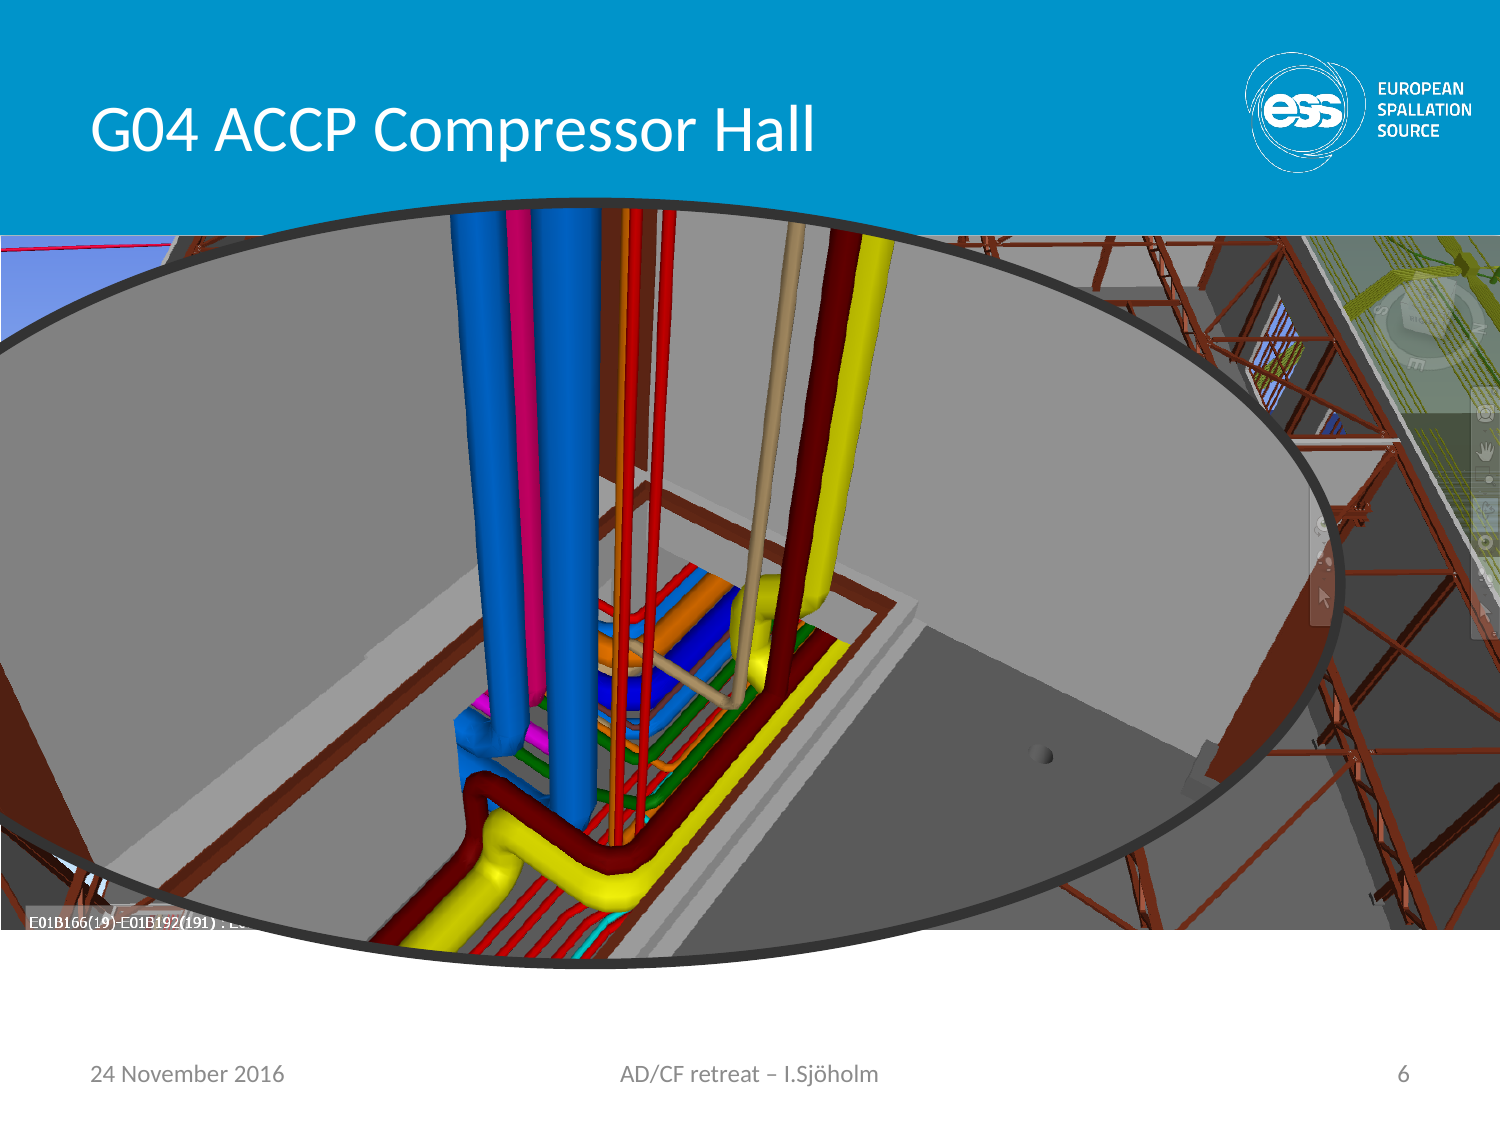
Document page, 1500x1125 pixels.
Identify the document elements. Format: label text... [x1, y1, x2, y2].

picture [1436, 104, 1444, 115]
picture [1418, 104, 1423, 115]
picture [1409, 104, 1415, 115]
picture [1422, 125, 1428, 134]
picture [1398, 109, 1406, 115]
picture [1379, 83, 1385, 94]
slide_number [75, 1042, 425, 1103]
picture [1400, 83, 1407, 94]
picture [1432, 125, 1438, 136]
picture [1443, 86, 1450, 93]
picture [1423, 83, 1430, 94]
picture [0, 202, 1500, 965]
picture [1454, 83, 1458, 94]
footer AD/CF retreat – I.Sjöholm [512, 1042, 988, 1103]
slide_number 6 [1074, 1042, 1425, 1103]
picture [1264, 94, 1342, 127]
title G04 ACCP Compressor Hall [75, 30, 1247, 201]
picture [1389, 104, 1393, 115]
